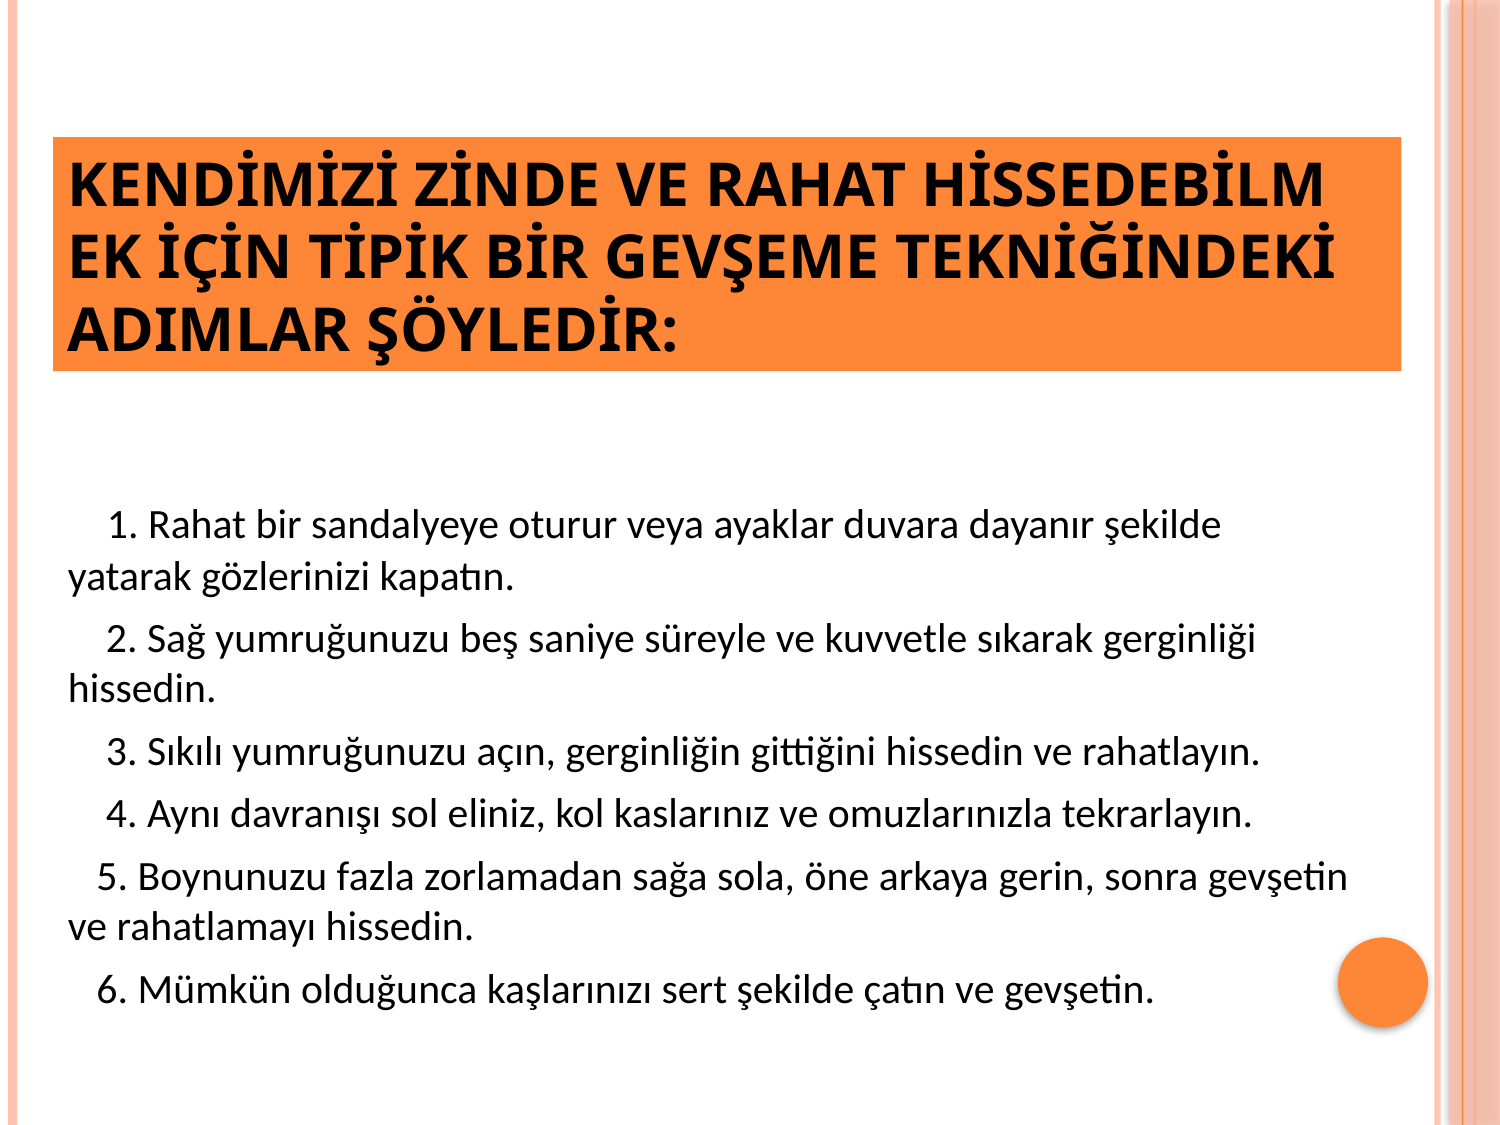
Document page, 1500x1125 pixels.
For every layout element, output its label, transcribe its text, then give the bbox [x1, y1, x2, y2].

list 1. Rahat bir sandalyeye oturur veya ayaklar duvara dayanır şekilde yatarak gözlerinizi kapatın. 2. Sağ yumruğunuzu beş saniye süreyle ve kuvvetle sıkarak gerginliği hissedin. 3. Sıkılı yumruğunuzu açın, gerginliğin gittiğini hissedin ve rahatlayın. 4. Aynı davranışı sol eliniz, kol kaslarınız ve omuzlarınızla tekrarlayın. 5. Boynunuzu fazla zorlamadan sağa sola, öne arkaya gerin, sonra gevşetin ve rahatlamayı hissedin. 6. Mümkün olduğunca kaşlarınızı sert şekilde çatın ve gevşetin. [53, 420, 1365, 1125]
title Kendimizi zinde ve rahat hissedebilm ek için tipik bir gevşeme tekniğindeki adımlar şöyledir: [53, 137, 1402, 372]
